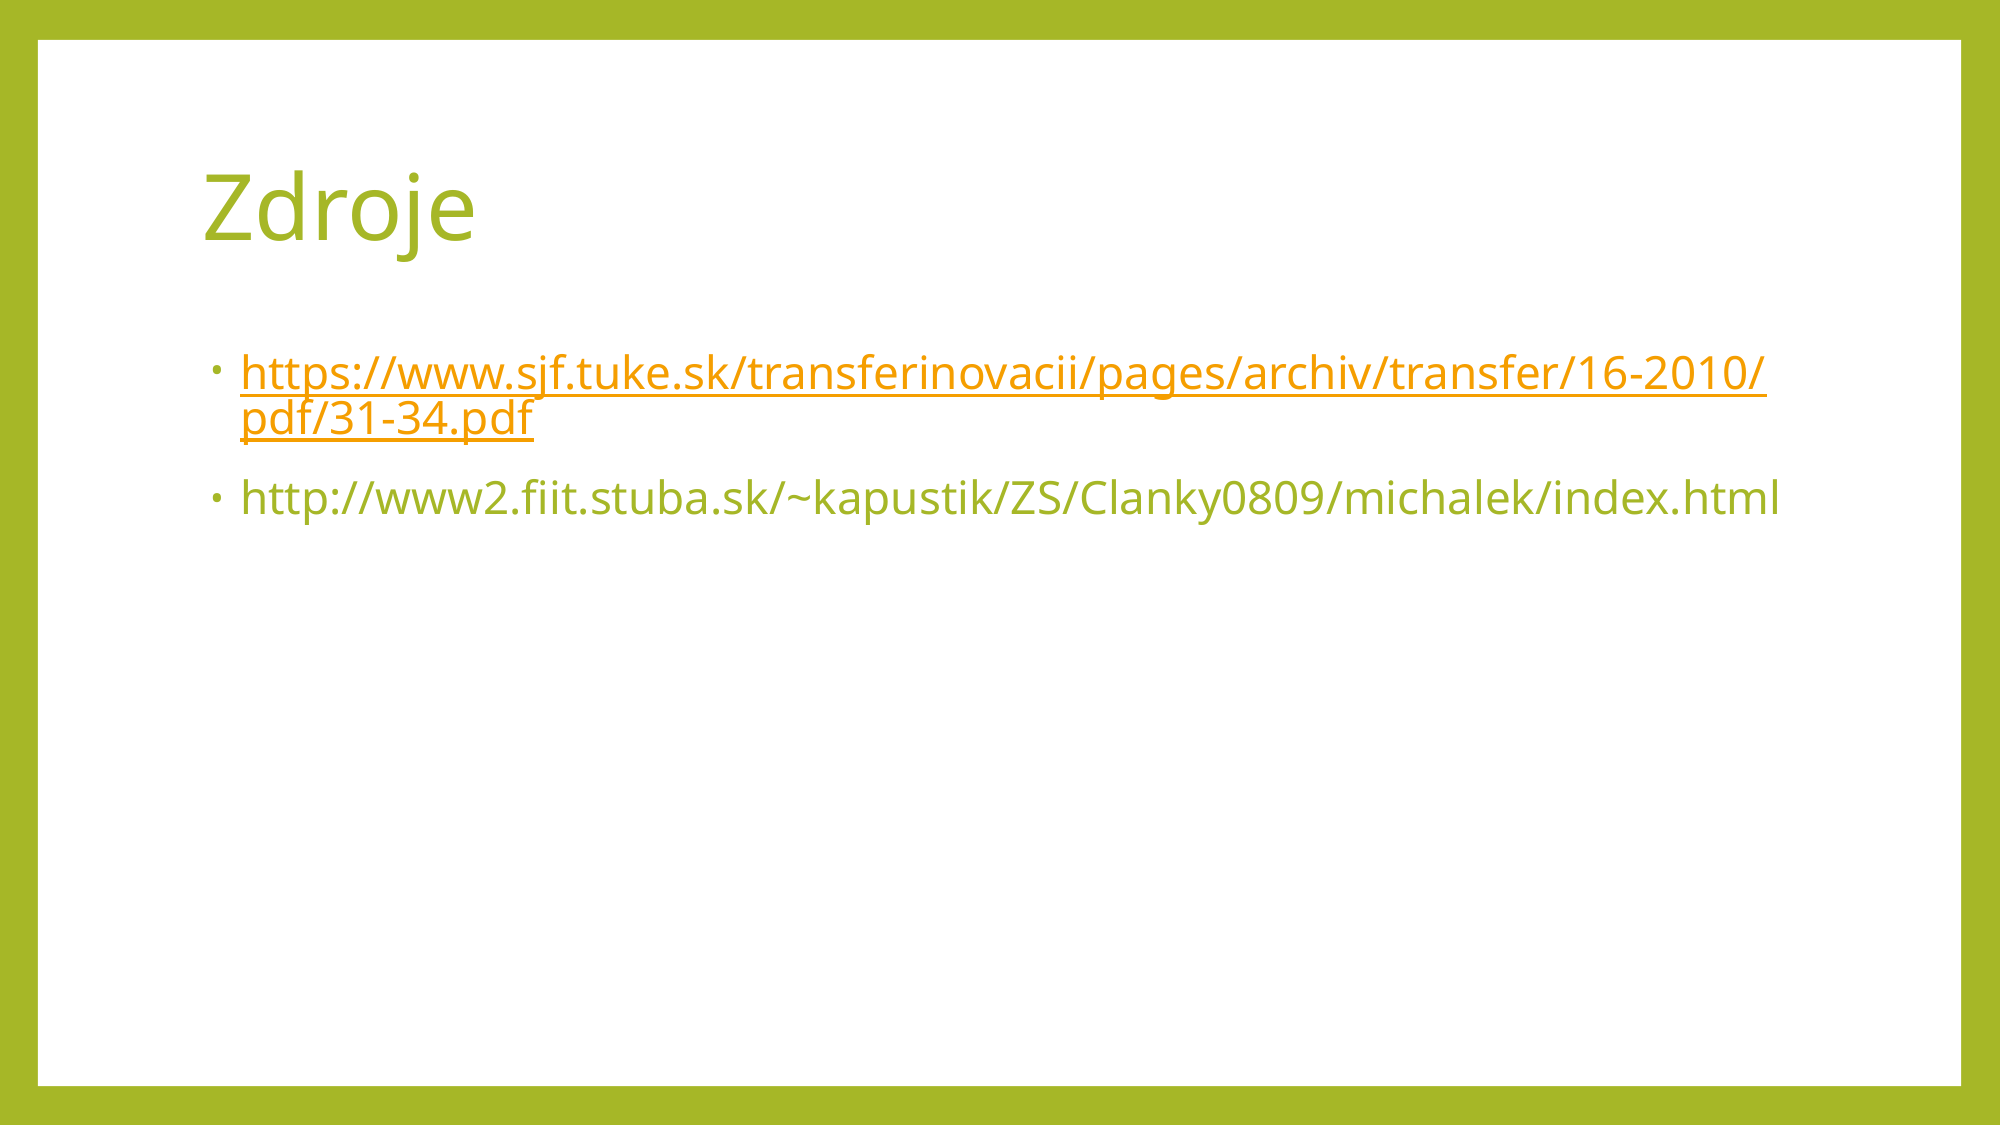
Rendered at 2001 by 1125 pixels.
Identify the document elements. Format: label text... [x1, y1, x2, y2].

list https://www.sjf.tuke.sk/transferinovacii/pages/archiv/transfer/16-2010/pdf/31-34.pdf http://www2.fiit.stuba.sk/~kapustik/ZS/Clanky0809/michalek/index.html [187, 337, 1808, 1000]
title Zdroje [187, 99, 1808, 323]
